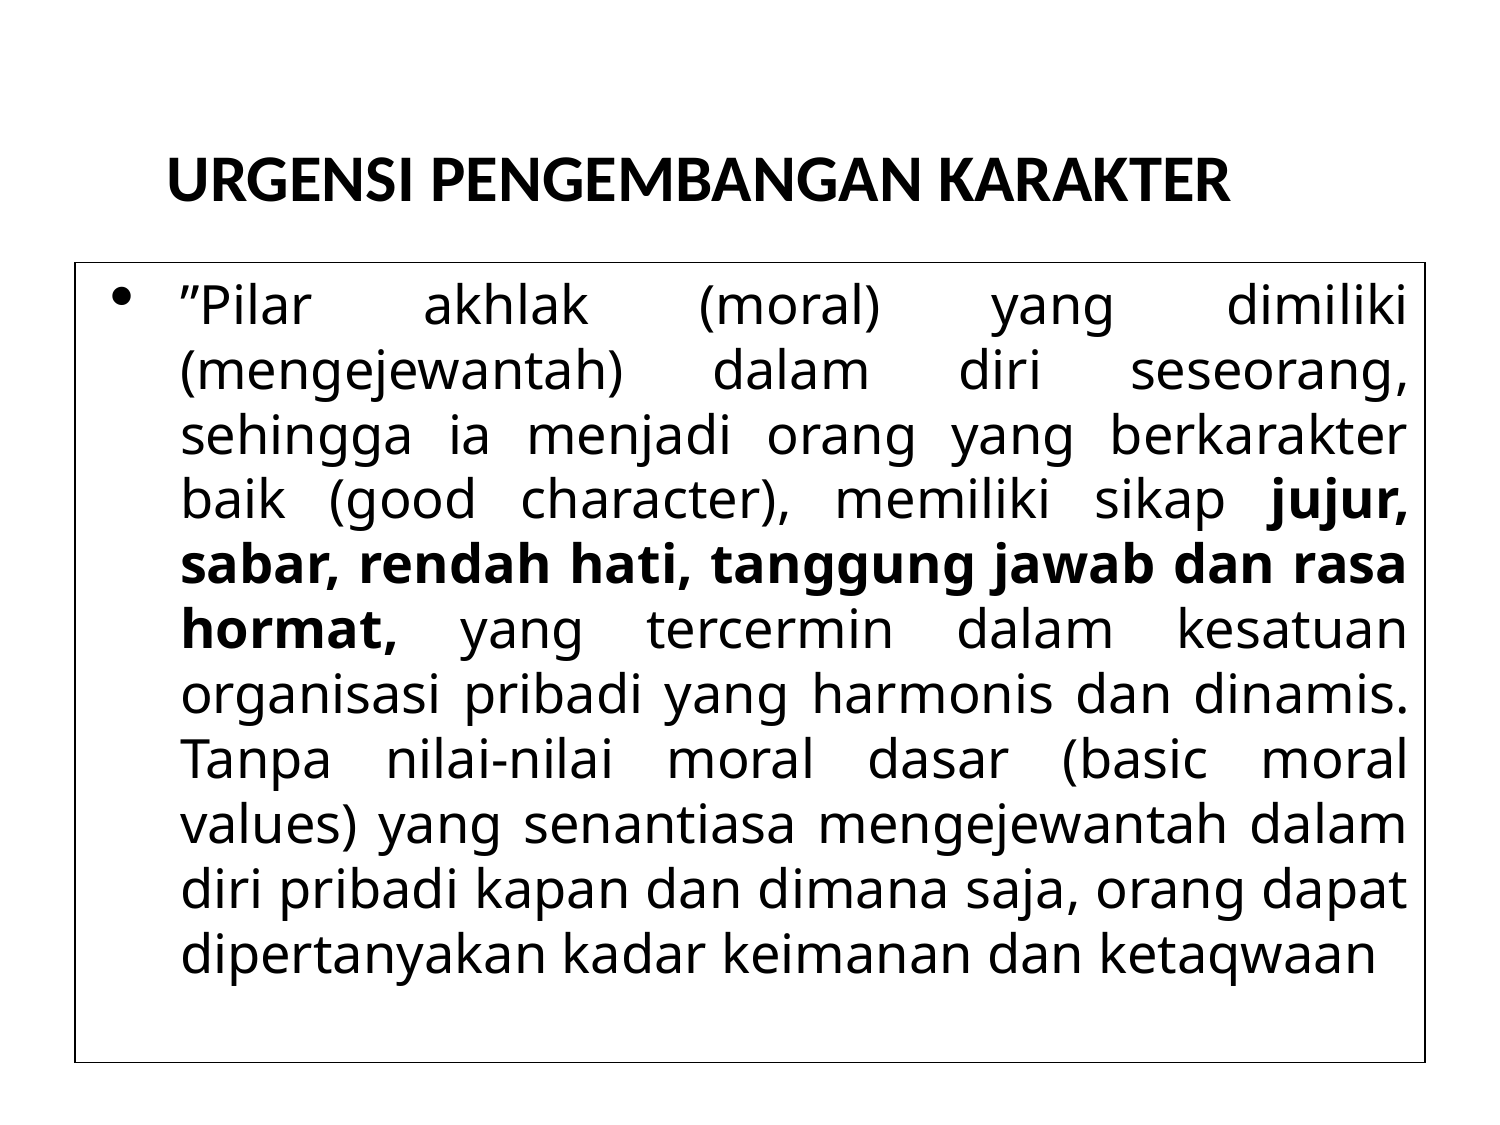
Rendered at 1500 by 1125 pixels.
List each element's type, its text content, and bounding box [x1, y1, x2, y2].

list ”Pilar akhlak (moral) yang dimiliki (mengejewantah) dalam diri seseorang, sehingga ia menjadi orang yang berkarakter baik (good character), memiliki sikap jujur, sabar, rendah hati, tanggung jawab dan rasa hormat, yang tercermin dalam kesatuan organisasi pribadi yang harmonis dan dinamis. Tanpa nilai-nilai moral dasar (basic moral values) yang senantiasa mengejewantah dalam diri pribadi kapan dan dimana saja, orang dapat dipertanyakan kadar keimanan dan ketaqwaan [74, 262, 1426, 1063]
title URGENSI PENGEMBANGAN KARAKTER [112, 124, 1288, 226]
